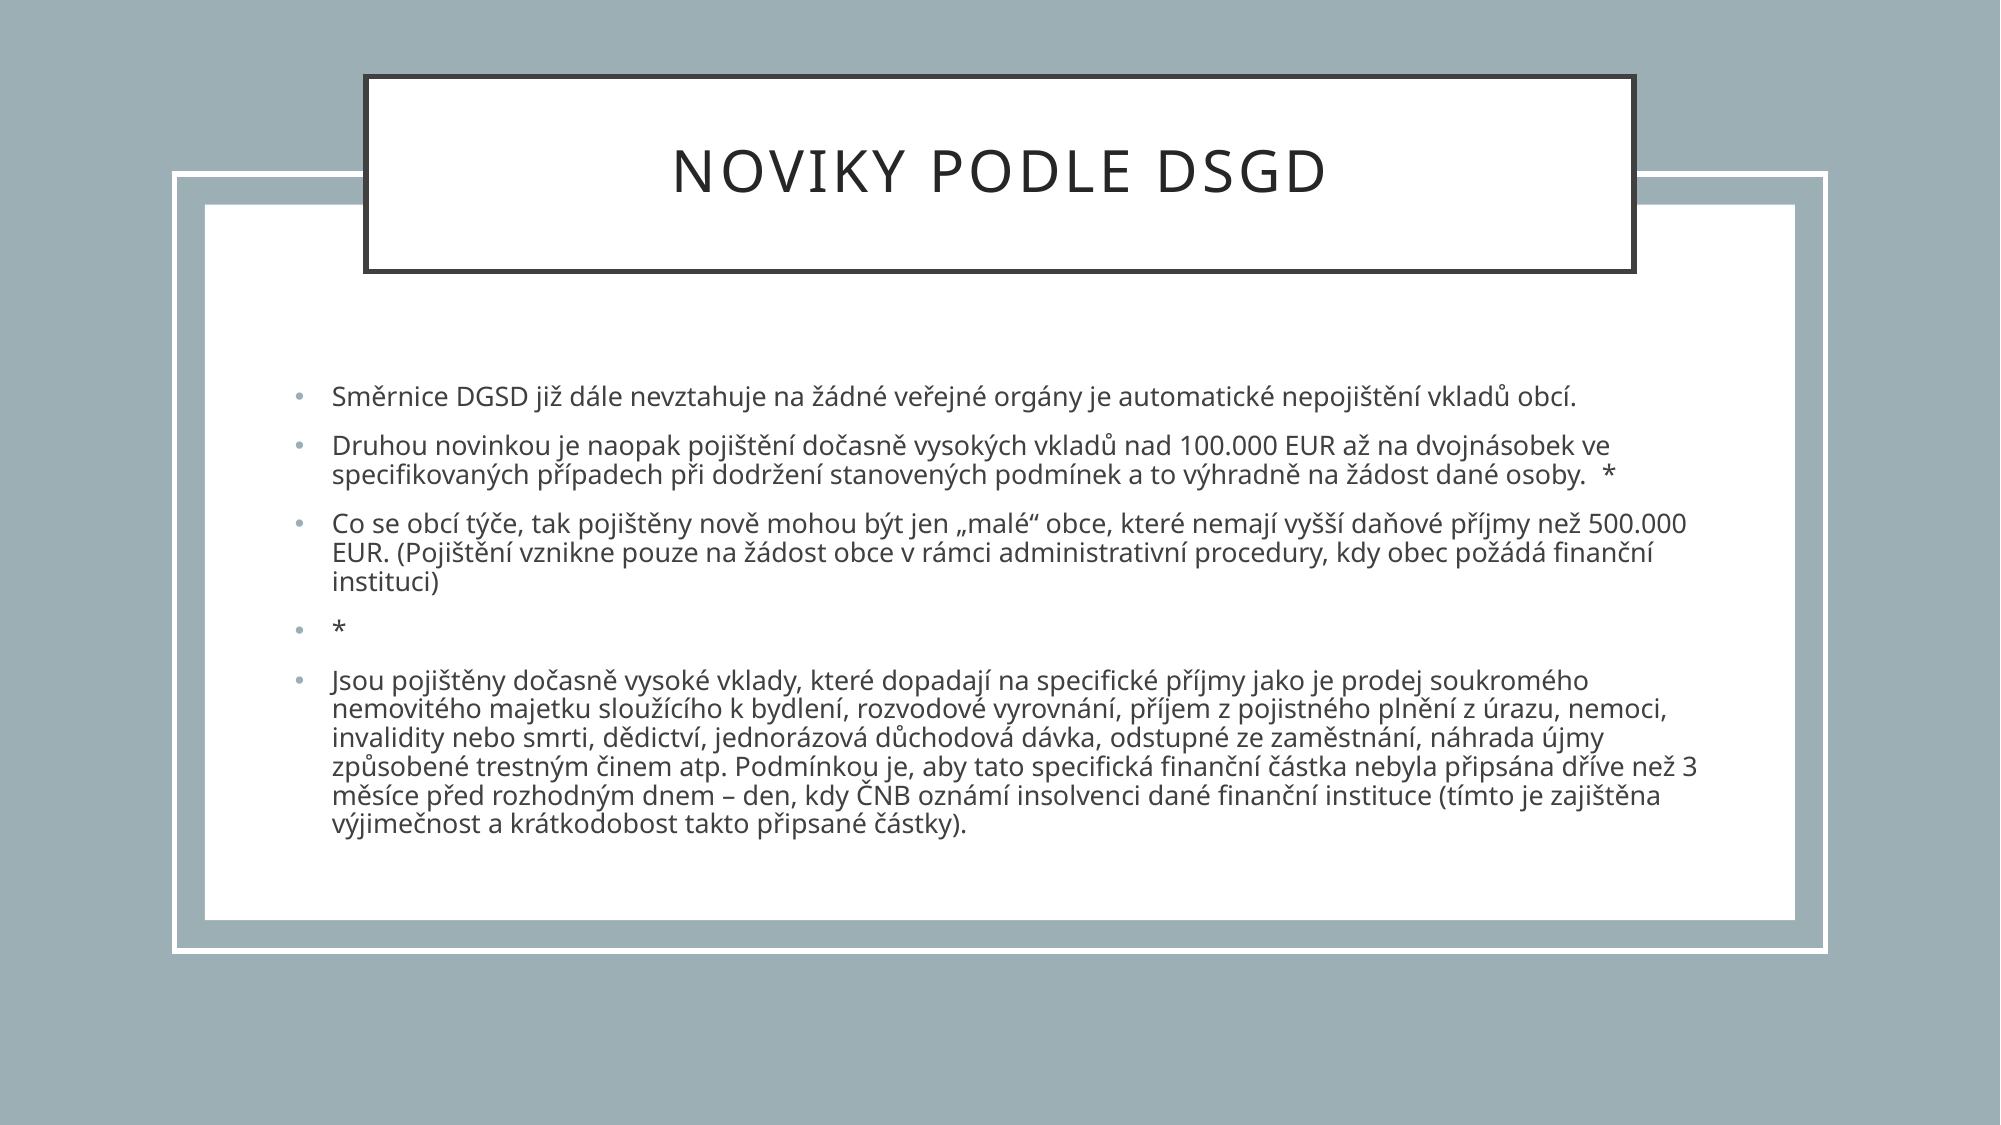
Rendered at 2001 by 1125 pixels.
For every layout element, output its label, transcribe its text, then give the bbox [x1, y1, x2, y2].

text_box [173, 173, 1827, 952]
list Směrnice DGSD již dále nevztahuje na žádné veřejné orgány je automatické nepojištění vkladů obcí. Druhou novinkou je naopak pojištění dočasně vysokých vkladů nad 100.000 EUR až na dvojnásobek ve specifikovaných případech při dodržení stanovených podmínek a to výhradně na žádost dané osoby. * Co se obcí týče, tak pojištěny nově mohou být jen „malé“ obce, které nemají vyšší daňové příjmy než 500.000 EUR. (Pojištění vznikne pouze na žádost obce v rámci administrativní procedury, kdy obec požádá finanční instituci) * Jsou pojištěny dočasně vysoké vklady, které dopadají na specifické příjmy jako je prodej soukromého nemovitého majetku sloužícího k bydlení, rozvodové vyrovnání, příjem z pojistného plnění z úrazu, nemoci, invalidity nebo smrti, dědictví, jednorázová důchodová dávka, odstupné ze zaměstnání, náhrada újmy způsobené trestným činem atp. Podmínkou je, aby tato specifická finanční částka nebyla připsána dříve než 3 měsíce před rozhodným dnem – den, kdy ČNB oznámí insolvenci dané finanční instituce (tímto je zajištěna výjimečnost a krátkodobost takto připsané částky). [279, 375, 1721, 849]
title Noviky podle DSGD [363, 74, 1637, 274]
text_box [0, 0, 2000, 1125]
